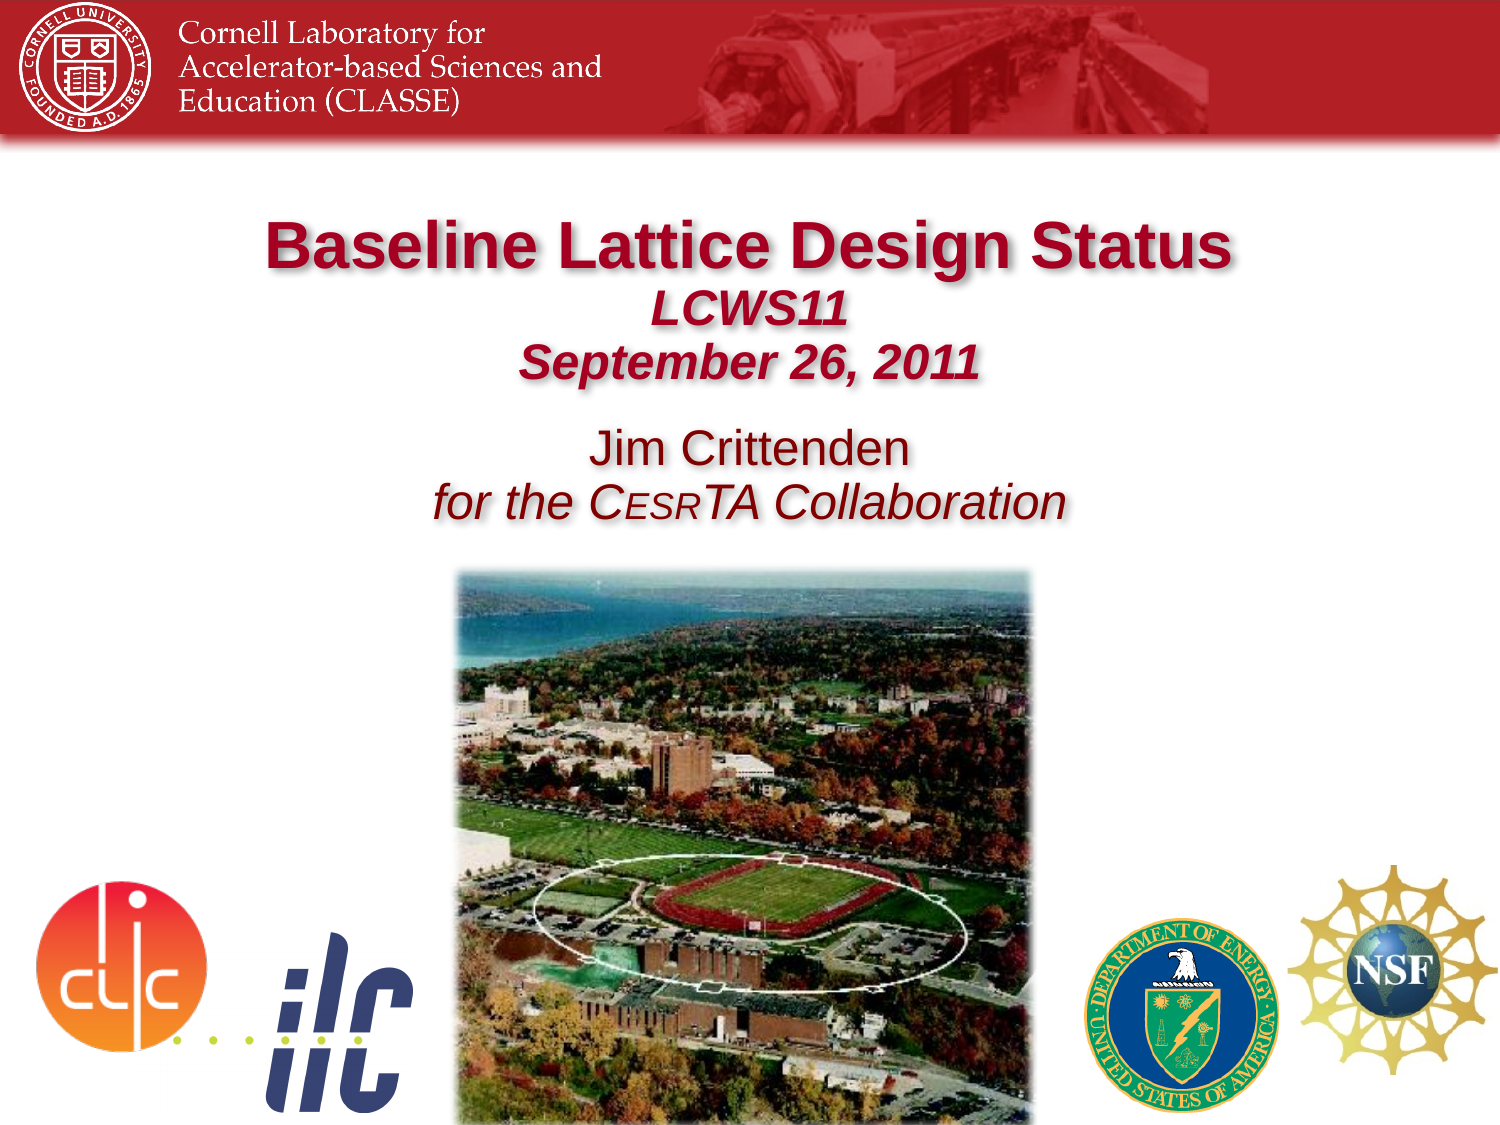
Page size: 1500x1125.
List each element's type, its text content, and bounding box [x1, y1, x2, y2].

picture [1287, 865, 1498, 1075]
picture [1084, 918, 1279, 1113]
picture [0, 0, 1500, 134]
picture [24, 875, 413, 1113]
title Baseline Lattice Design Status LCWS11 September 26, 2011 Jim Crittenden for the CESRTA Collaboration [0, 174, 1500, 588]
picture [463, 588, 1025, 1121]
